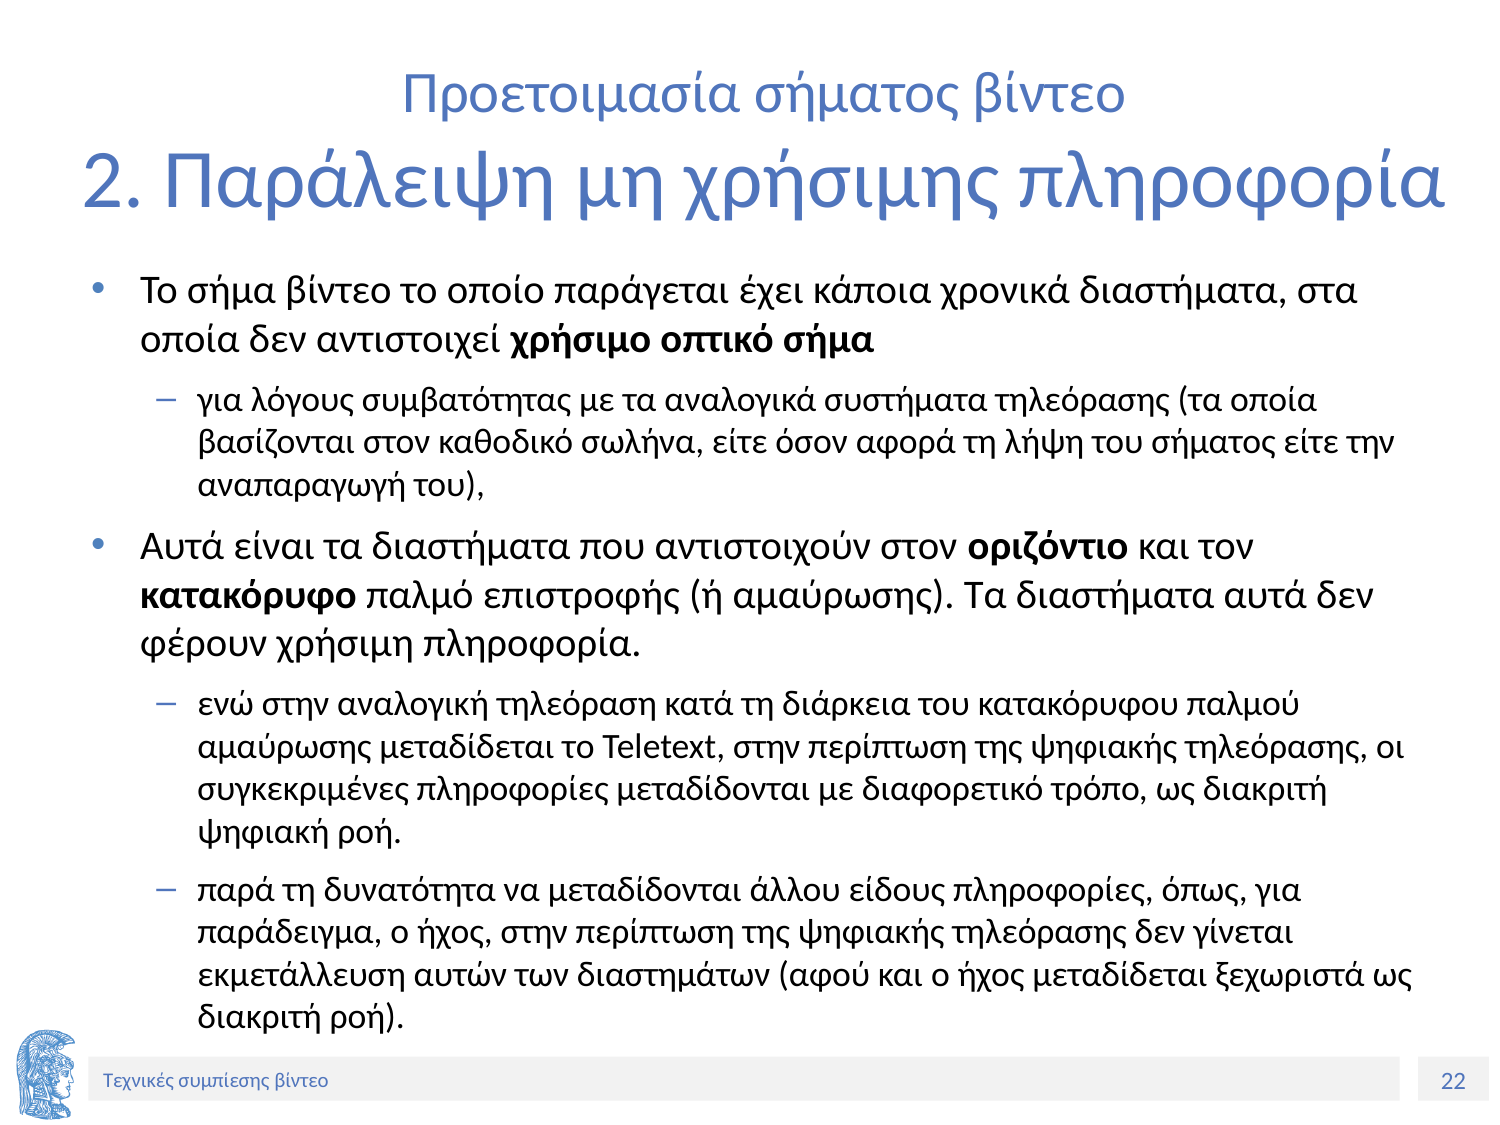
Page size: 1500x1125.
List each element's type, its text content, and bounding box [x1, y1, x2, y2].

title Προετοιμασία σήματος βίντεο 2. Παράλειψη μη χρήσιμης πληροφορία [29, 45, 1500, 233]
list Το σήμα βίντεο το οποίο παράγεται έχει κάποια χρονικά διαστήματα, στα οποία δεν αντιστοιχεί χρήσιμο οπτικό σήμα για λόγους συμβατότητας με τα αναλογικά συστήματα τηλεόρασης (τα οποία βασίζονται στον καθοδικό σωλήνα, είτε όσον αφορά τη λήψη του σήματος είτε την αναπαραγωγή του), Αυτά είναι τα διαστήματα που αντιστοιχούν στον οριζόντιο και τον κατακόρυφο παλμό επιστροφής (ή αμαύρωσης). Τα διαστήματα αυτά δεν φέρουν χρήσιμη πληροφορία. ενώ στην αναλογική τηλεόραση κατά τη διάρκεια του κατακόρυφου παλμού αμαύρωσης μεταδίδεται το Teletext, στην περίπτωση της ψηφιακής τηλεόρασης, οι συγκεκριμένες πληροφορίες μεταδίδονται με διαφορετικό τρόπο, ως διακριτή ψηφιακή ροή. παρά τη δυνατότητα να μεταδίδονται άλλου είδους πληροφορίες, όπως, για παράδειγμα, ο ήχος, στην περίπτωση της ψηφιακής τηλεόρασης δεν γίνεται εκμετάλλευση αυτών των διαστημάτων (αφού και ο ήχος μεταδίδεται ξεχωριστά ως διακριτή ροή). [76, 255, 1483, 1047]
picture [9, 1026, 81, 1120]
